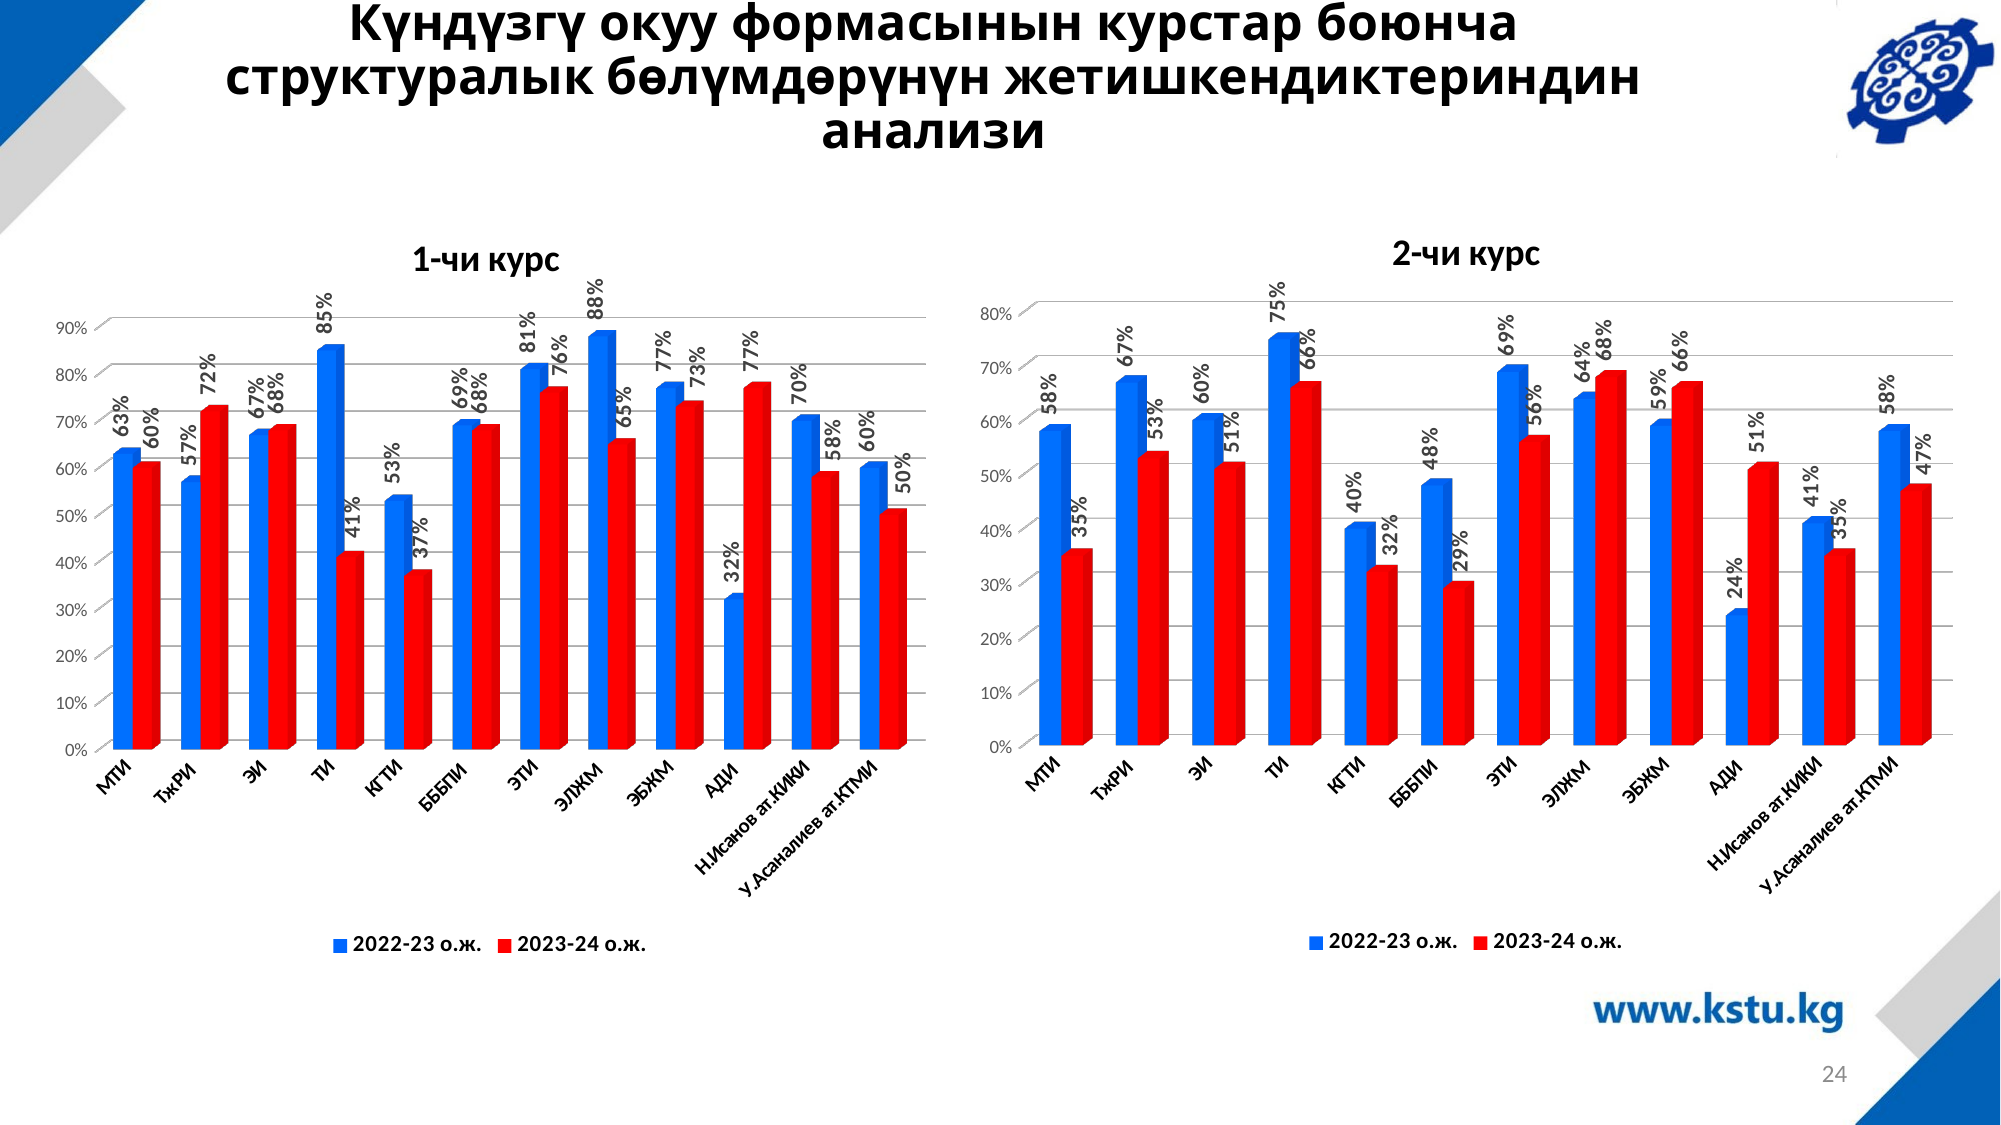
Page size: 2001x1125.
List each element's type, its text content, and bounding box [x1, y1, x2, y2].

title Күндүзгү окуу формасынын курстар боюнча структуралык бөлүмдөрүнүн жетишкендиктериндин анализи [171, 21, 1696, 175]
picture [0, 0, 2001, 1125]
chart [33, 203, 1985, 964]
slide_number 24 [1412, 1042, 1863, 1103]
